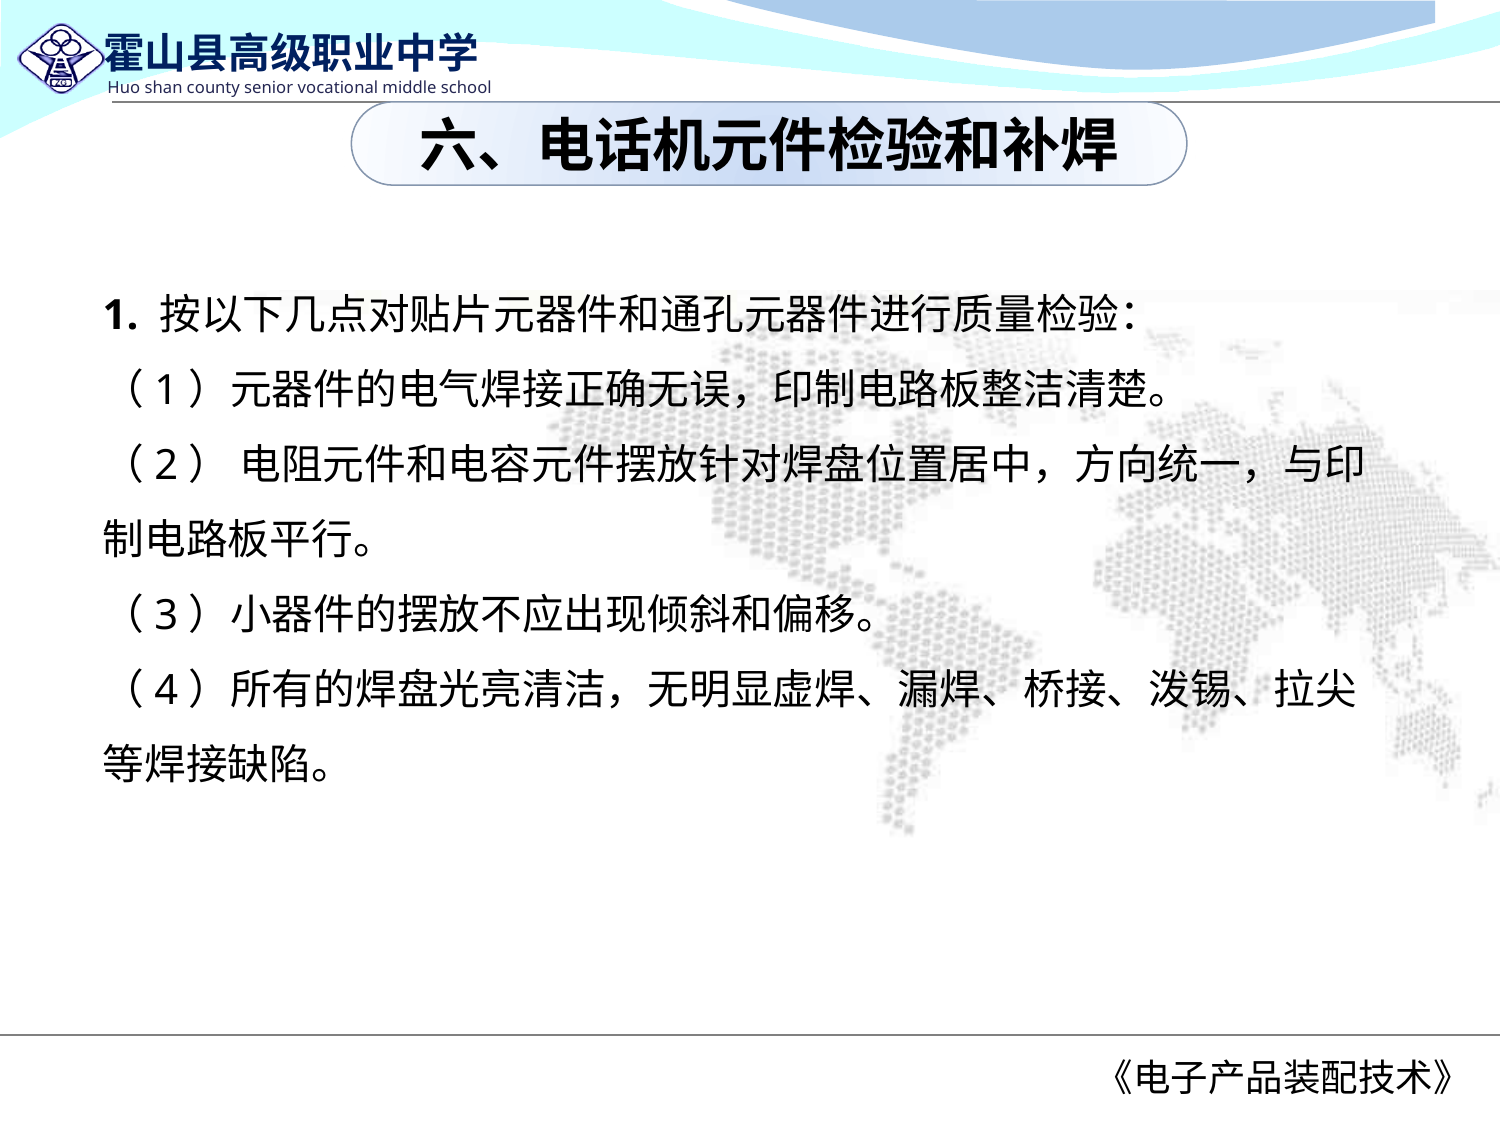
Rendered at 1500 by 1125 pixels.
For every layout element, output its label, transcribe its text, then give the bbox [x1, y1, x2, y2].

picture [0, 290, 1500, 1034]
picture [0, 1036, 1500, 1125]
text_box 1. 按以下几点对贴片元器件和通孔元器件进行质量检验： （1）元器件的电气焊接正确无误，印制电路板整洁清楚。 （2） 电阻元件和电容元件摆放针对焊盘位置居中，方向统一，与印制电路板平行。 （3）小器件的摆放不应出现倾斜和偏移。 （4）所有的焊盘光亮清洁，无明显虚焊、漏焊、桥接、泼锡、拉尖等焊接缺陷。 [87, 255, 1413, 870]
text_box 六、电话机元件检验和补焊 [350, 101, 1188, 186]
picture [17, 22, 105, 94]
